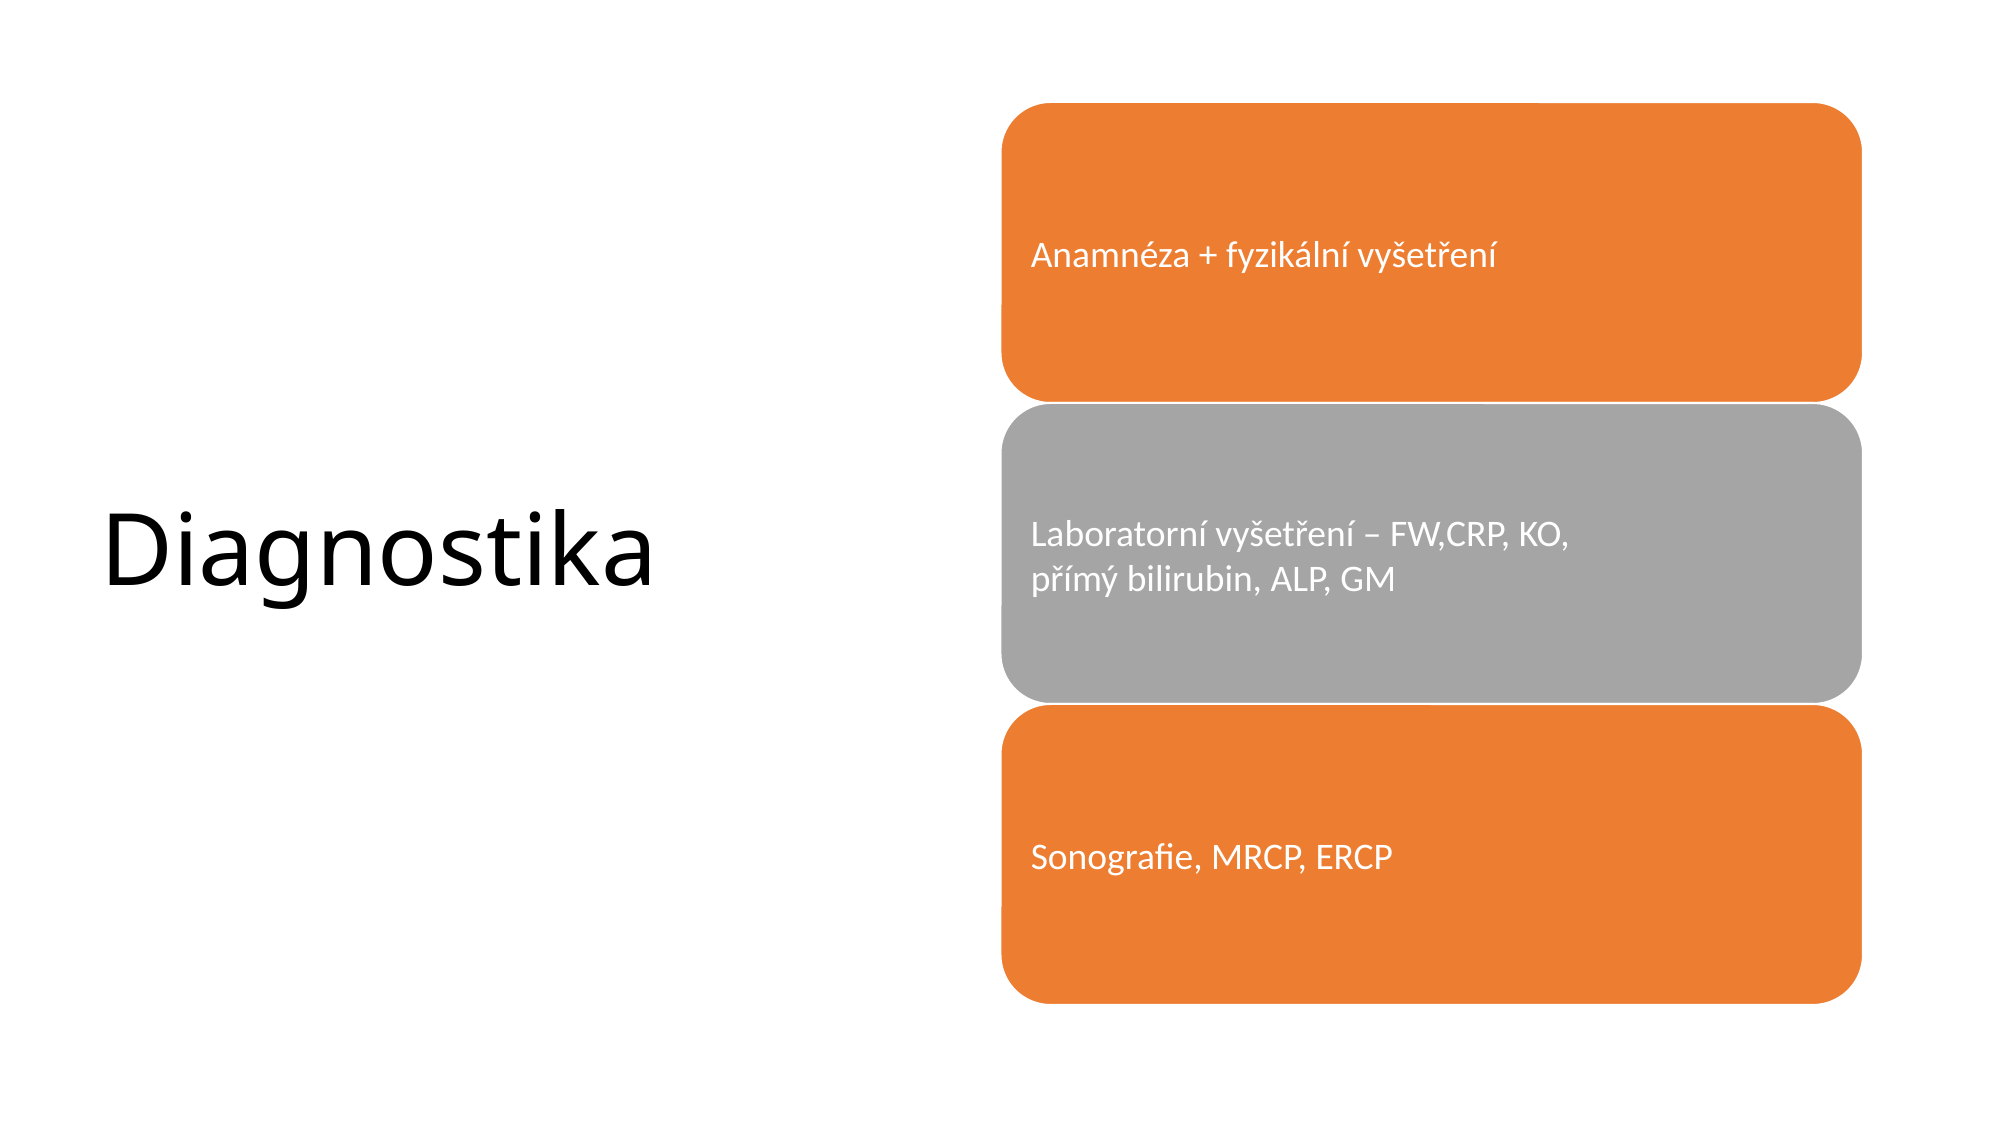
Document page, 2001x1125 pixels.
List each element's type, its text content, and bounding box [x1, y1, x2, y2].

title Diagnostika [85, 101, 936, 1005]
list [1000, 101, 1863, 1005]
